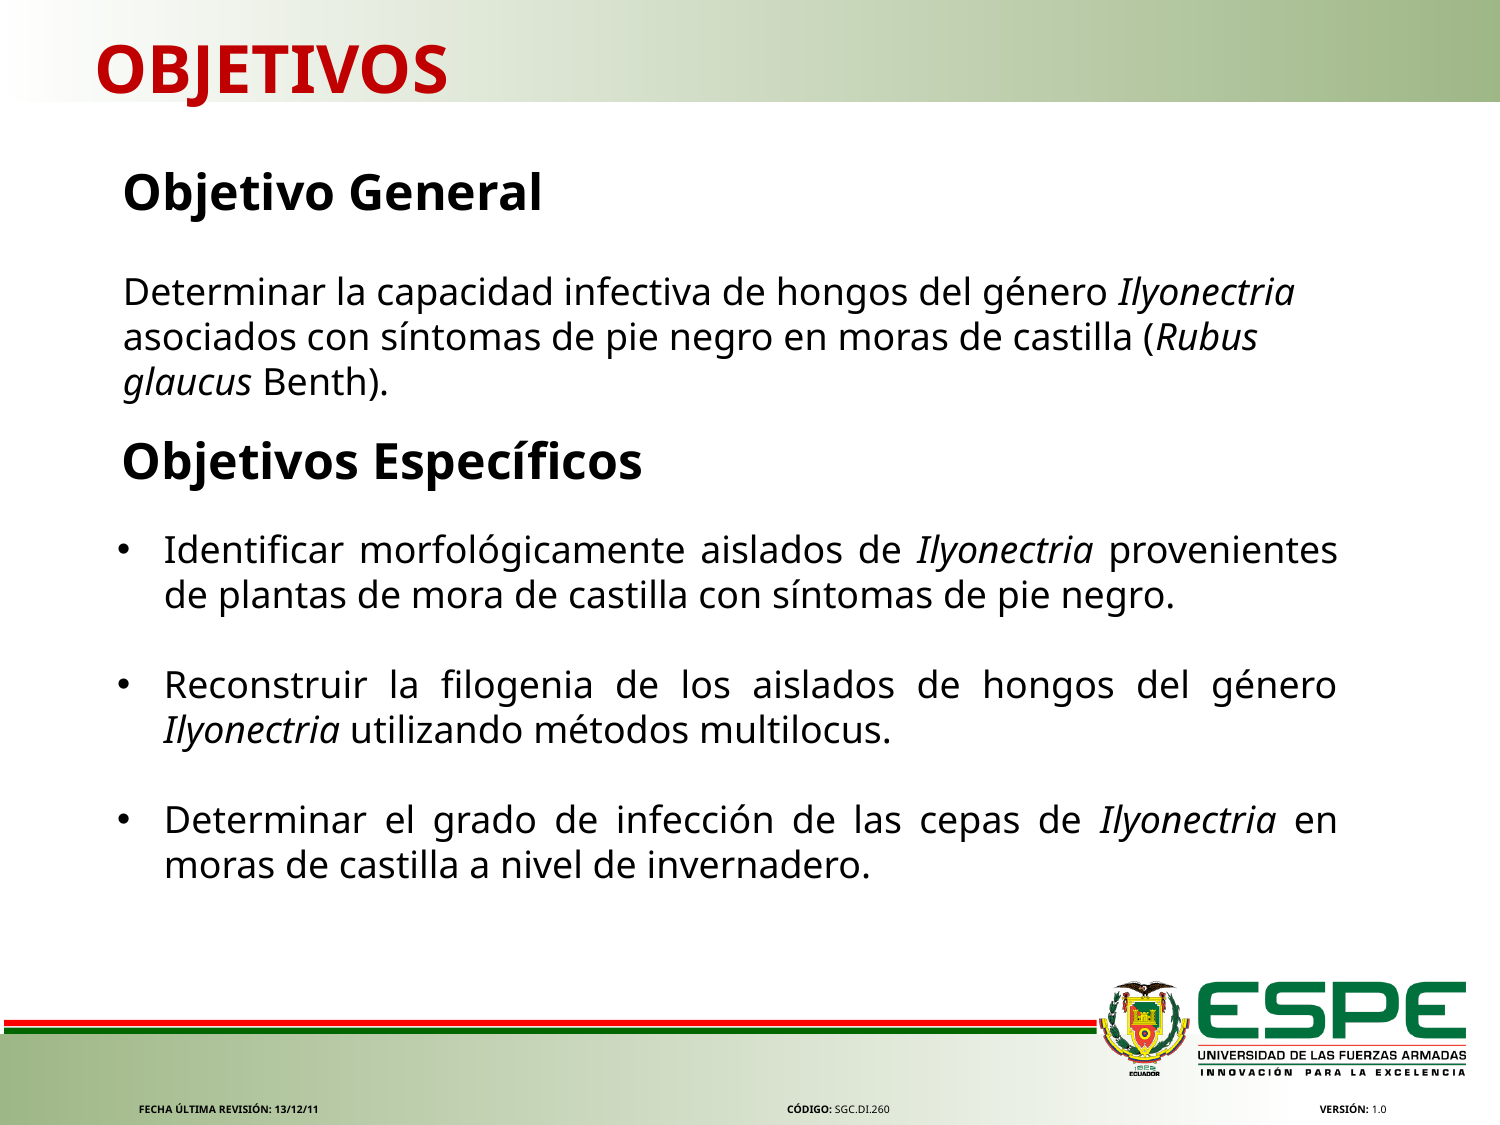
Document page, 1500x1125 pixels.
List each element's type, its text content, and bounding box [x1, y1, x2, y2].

text_box Objetivo General [108, 153, 1030, 228]
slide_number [63, 1091, 396, 1125]
text_box Identificar morfológicamente aislados de Ilyonectria provenientes de plantas de mora de castilla con síntomas de pie negro. Reconstruir la filogenia de los aislados de hongos del género Ilyonectria utilizando métodos multilocus. Determinar el grado de infección de las cepas de Ilyonectria en moras de castilla a nivel de invernadero. [102, 518, 1354, 893]
text_box Objetivos Específicos [107, 422, 757, 498]
text_box Determinar la capacidad infectiva de hongos del género Ilyonectria asociados con síntomas de pie negro en moras de castilla (Rubus glaucus Benth). [108, 260, 1376, 410]
slide_number VERSIÓN: 1.0 [1281, 1092, 1425, 1125]
footer CÓDIGO: SGC.DI.260 [719, 1092, 958, 1125]
picture [1099, 981, 1466, 1076]
text_box OBJETIVOS [29, 19, 514, 114]
